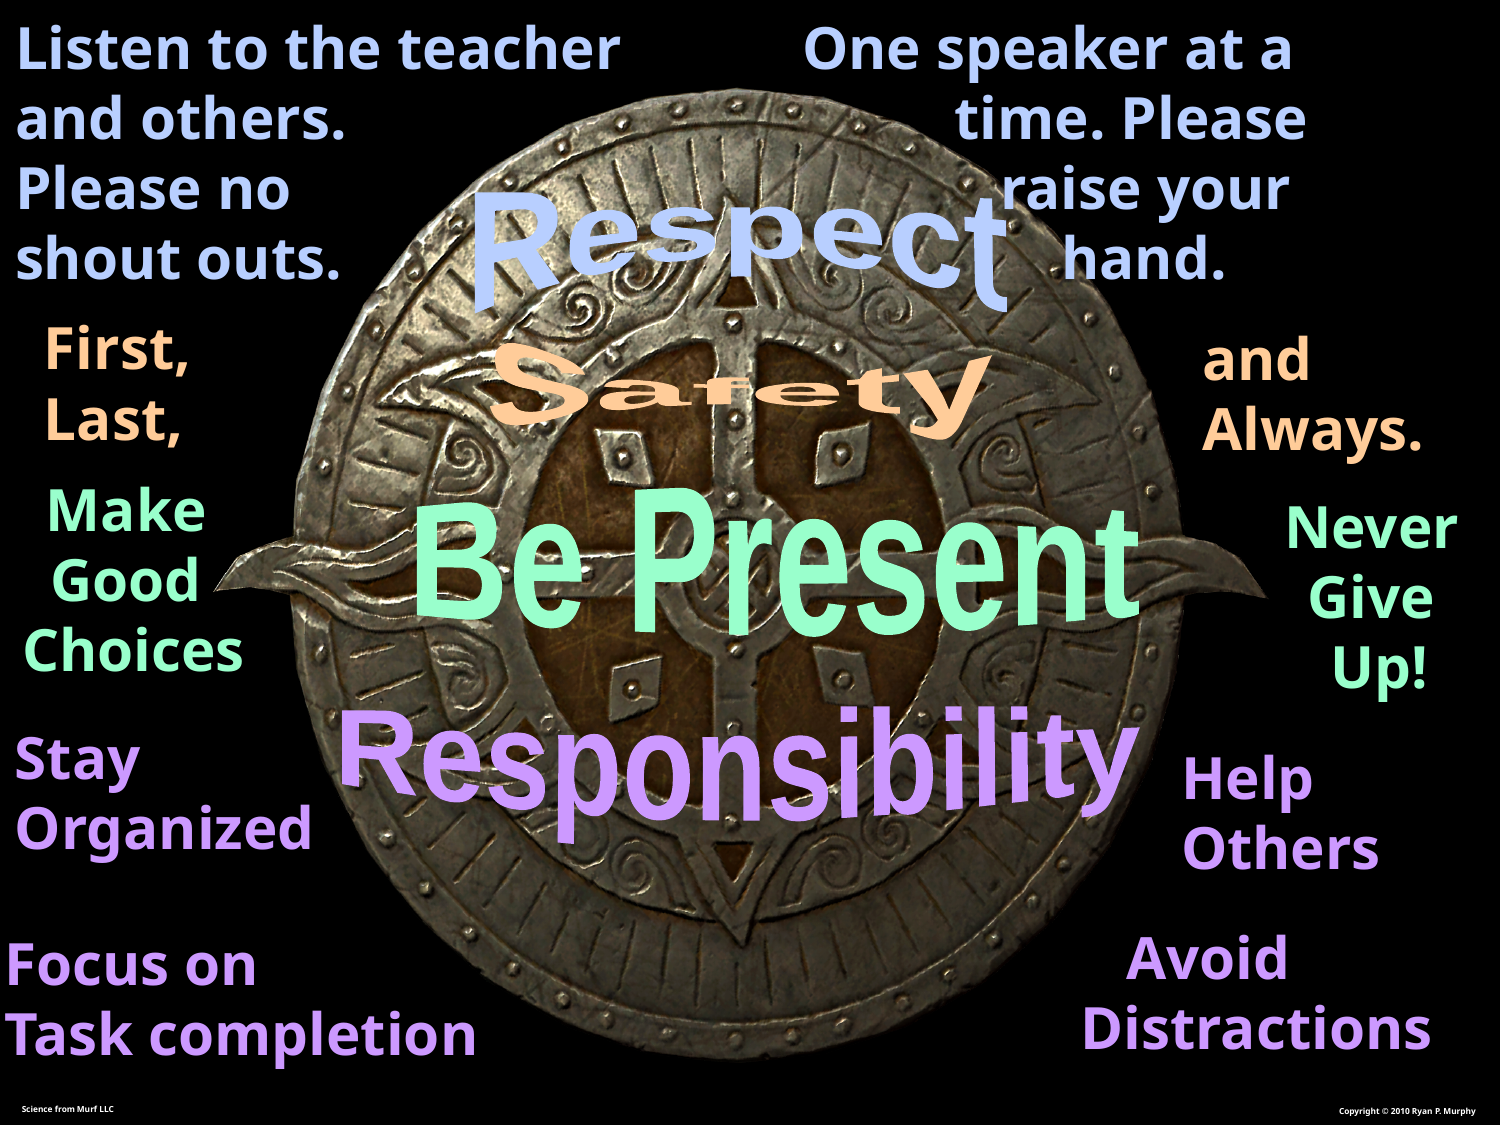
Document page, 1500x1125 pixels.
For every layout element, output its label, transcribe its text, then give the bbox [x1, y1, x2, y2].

text_box Focus on Task completion [0, 919, 740, 1075]
text_box Stay Organized [0, 714, 207, 869]
text_box and Always. [1273, 314, 1500, 469]
text_box Never Give Up! [1273, 482, 1488, 708]
text_box One speaker at a time. Please raise your hand. [787, 3, 1500, 299]
text_box First, Last, [29, 304, 207, 460]
text_box Copyright © 2010 Ryan P. Murphy [740, 1098, 1491, 1124]
text_box Science from Murf LLC [6, 1097, 129, 1122]
text_box Listen to the teacher and others. Please no shout outs. [0, 3, 750, 299]
picture [212, 87, 1269, 1063]
text_box Avoid Distractions [1271, 913, 1500, 1069]
text_box Help Others [1273, 733, 1500, 889]
text_box Make Good Choices [7, 466, 207, 691]
